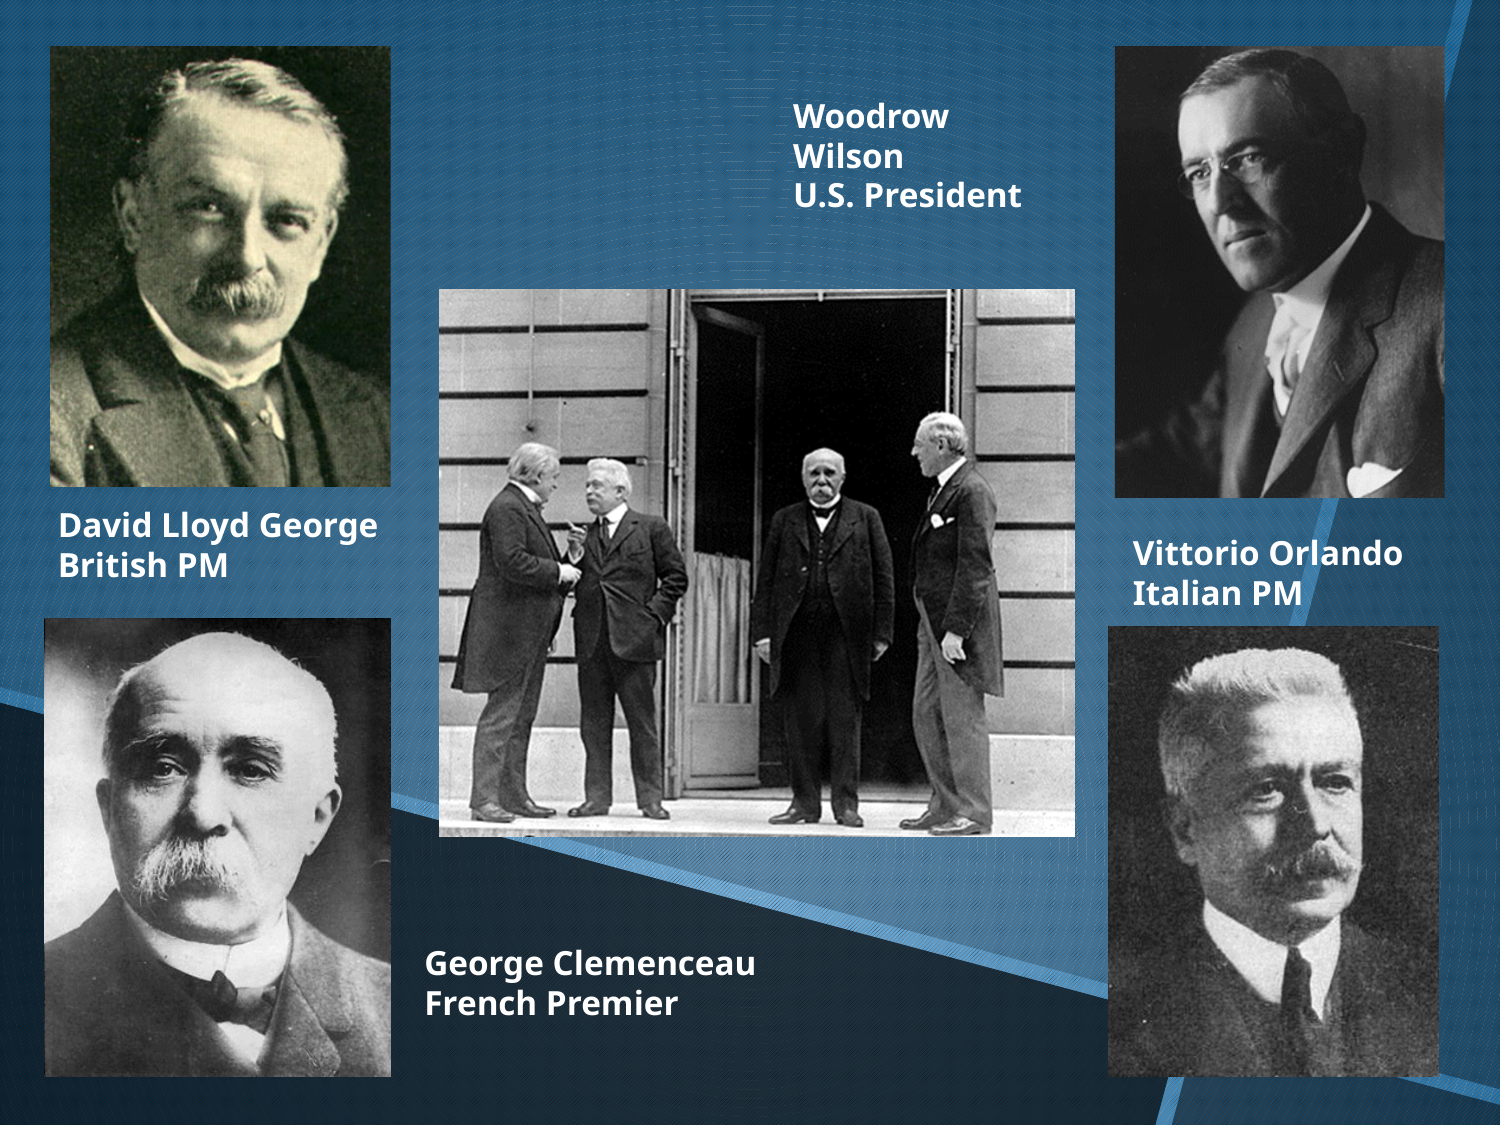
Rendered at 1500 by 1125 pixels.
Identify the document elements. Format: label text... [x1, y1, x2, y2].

picture [1108, 625, 1439, 1077]
text_box Vittorio Orlando Italian PM [1118, 524, 1436, 620]
text_box George Clemenceau French Premier [409, 935, 777, 1075]
text_box David Lloyd George British PM [43, 497, 410, 637]
picture [1114, 45, 1446, 498]
text_box Woodrow Wilson U.S. President [778, 87, 1079, 222]
picture [43, 618, 392, 1077]
picture [439, 289, 1076, 838]
picture [49, 45, 392, 487]
